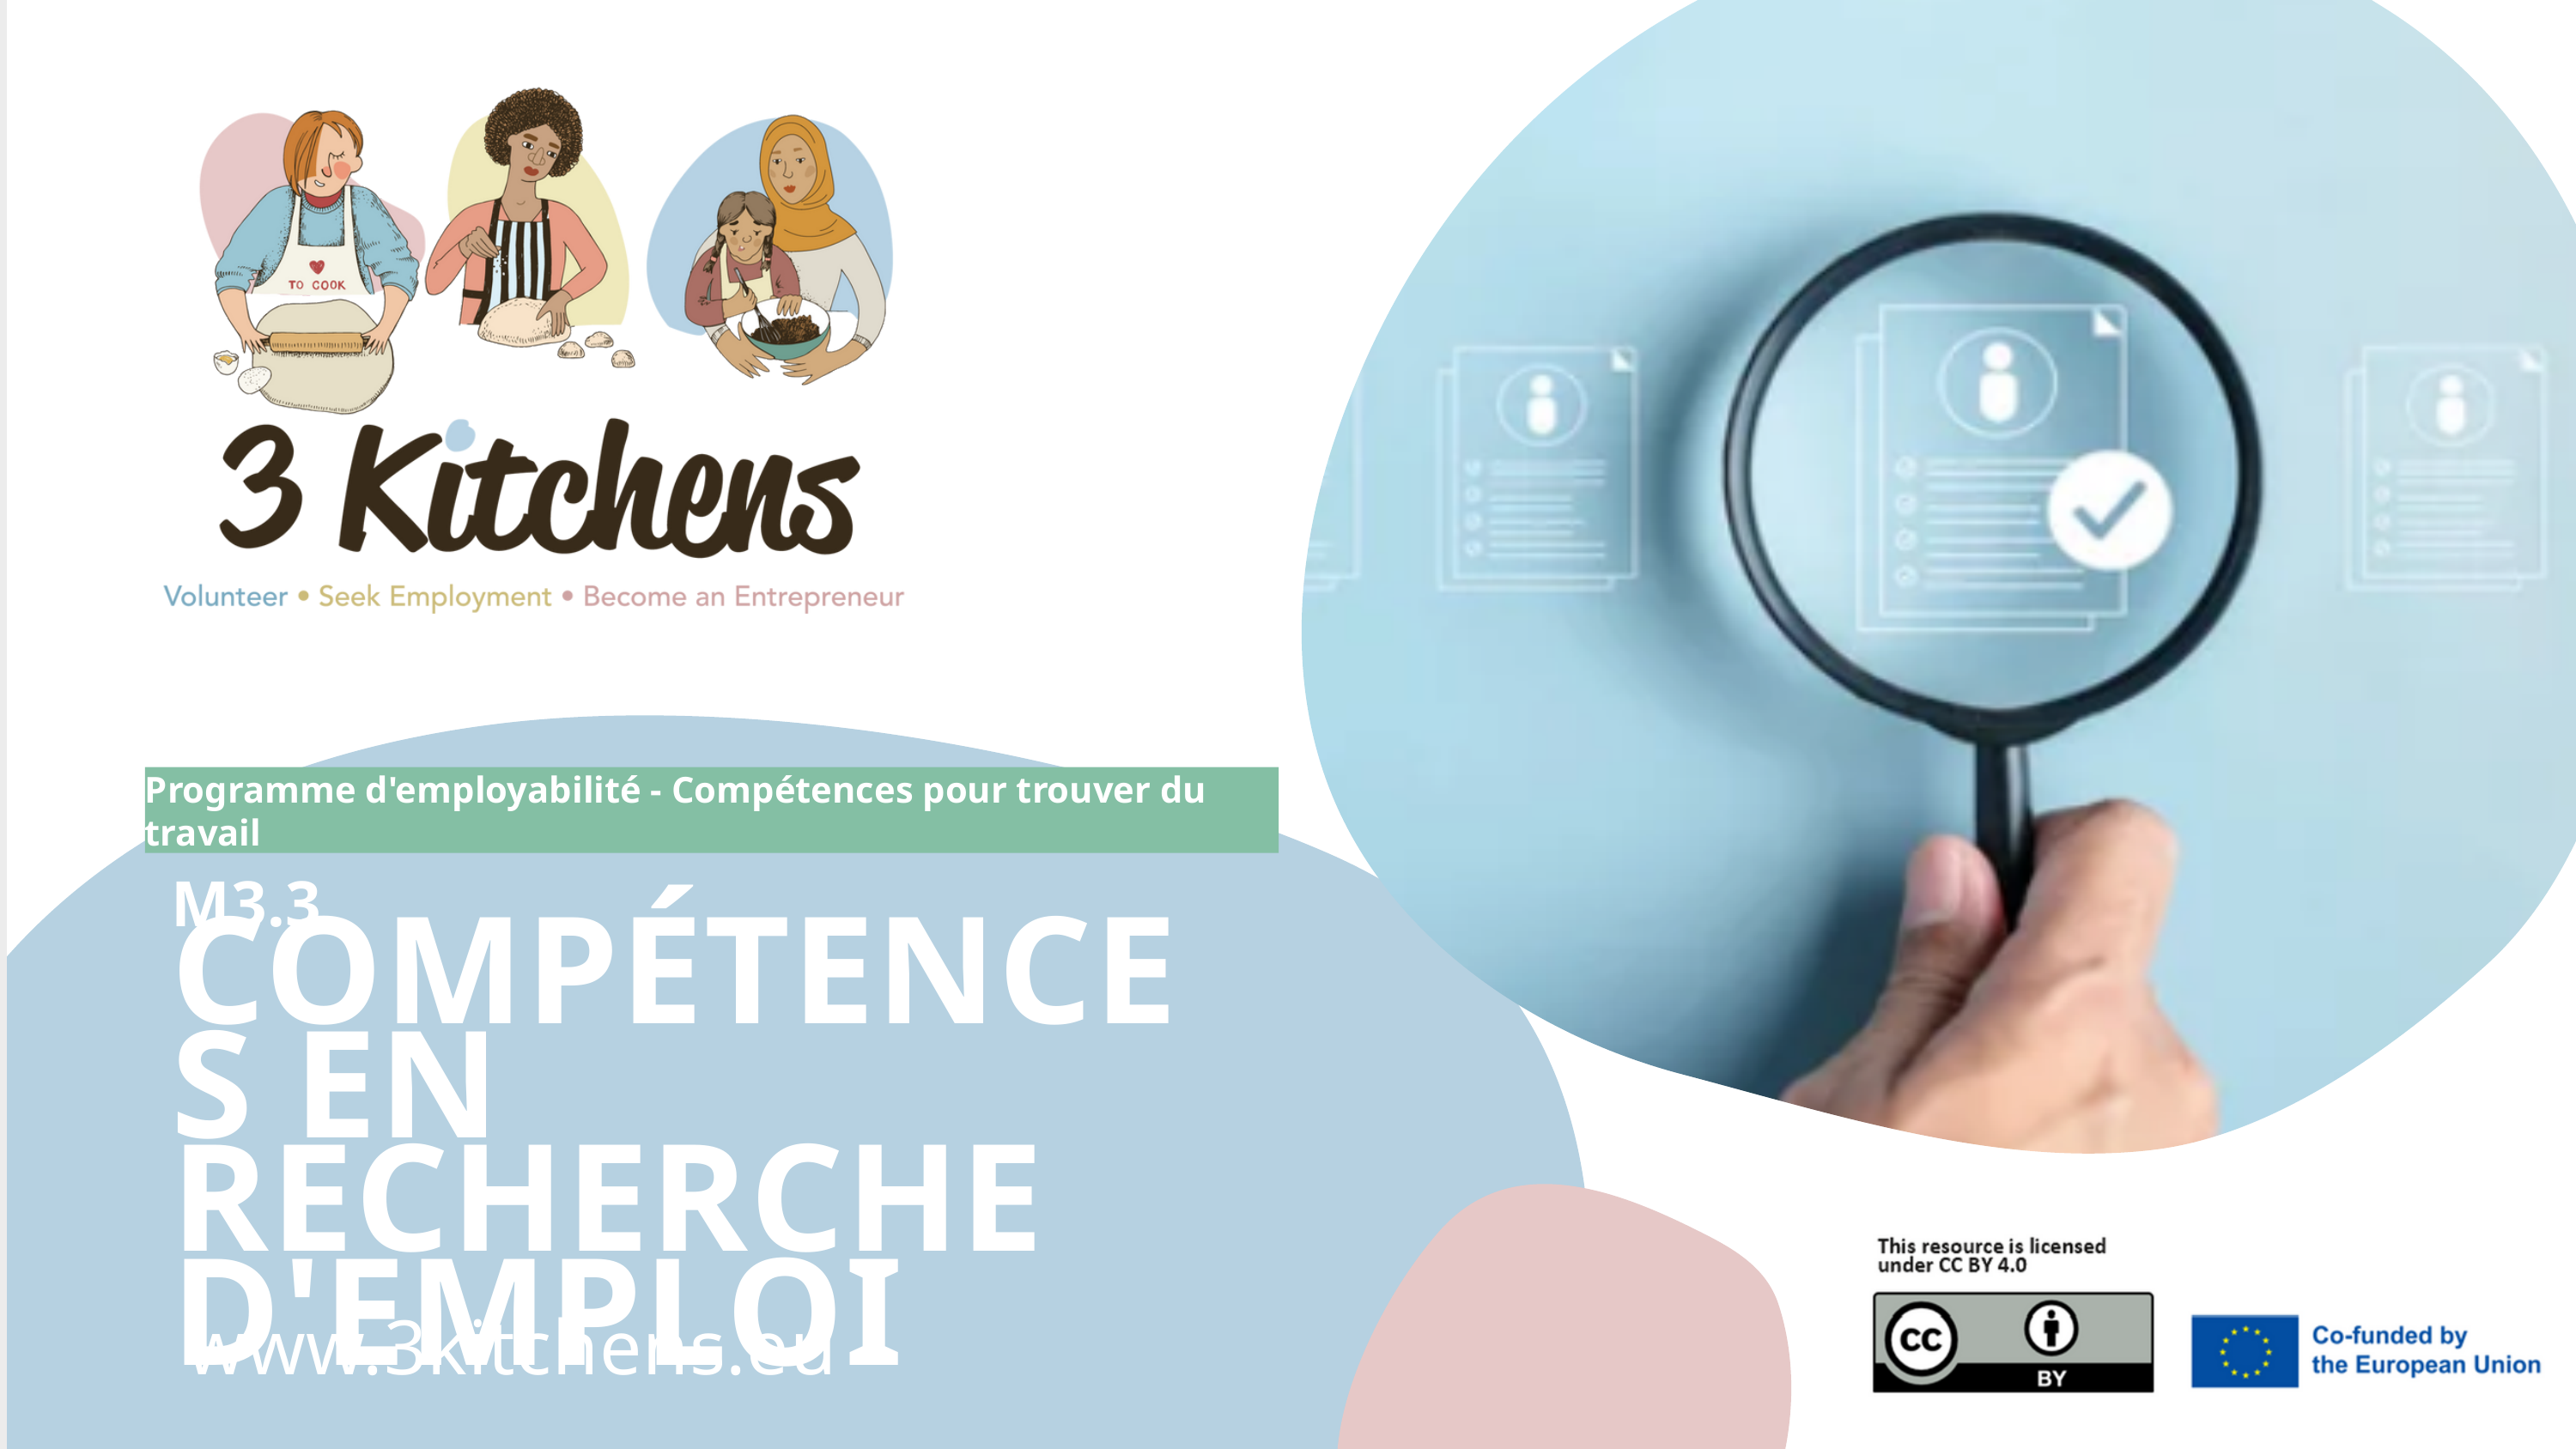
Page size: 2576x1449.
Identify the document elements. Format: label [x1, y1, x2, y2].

text_box [117, 21, 986, 524]
text_box [0, 0, 7, 1449]
text_box [1336, 1197, 1792, 1449]
text_box [1845, 1224, 2548, 1409]
text_box [1827, 1347, 2538, 1421]
text_box [14, 526, 1332, 1449]
text_box [1287, 0, 2576, 1191]
